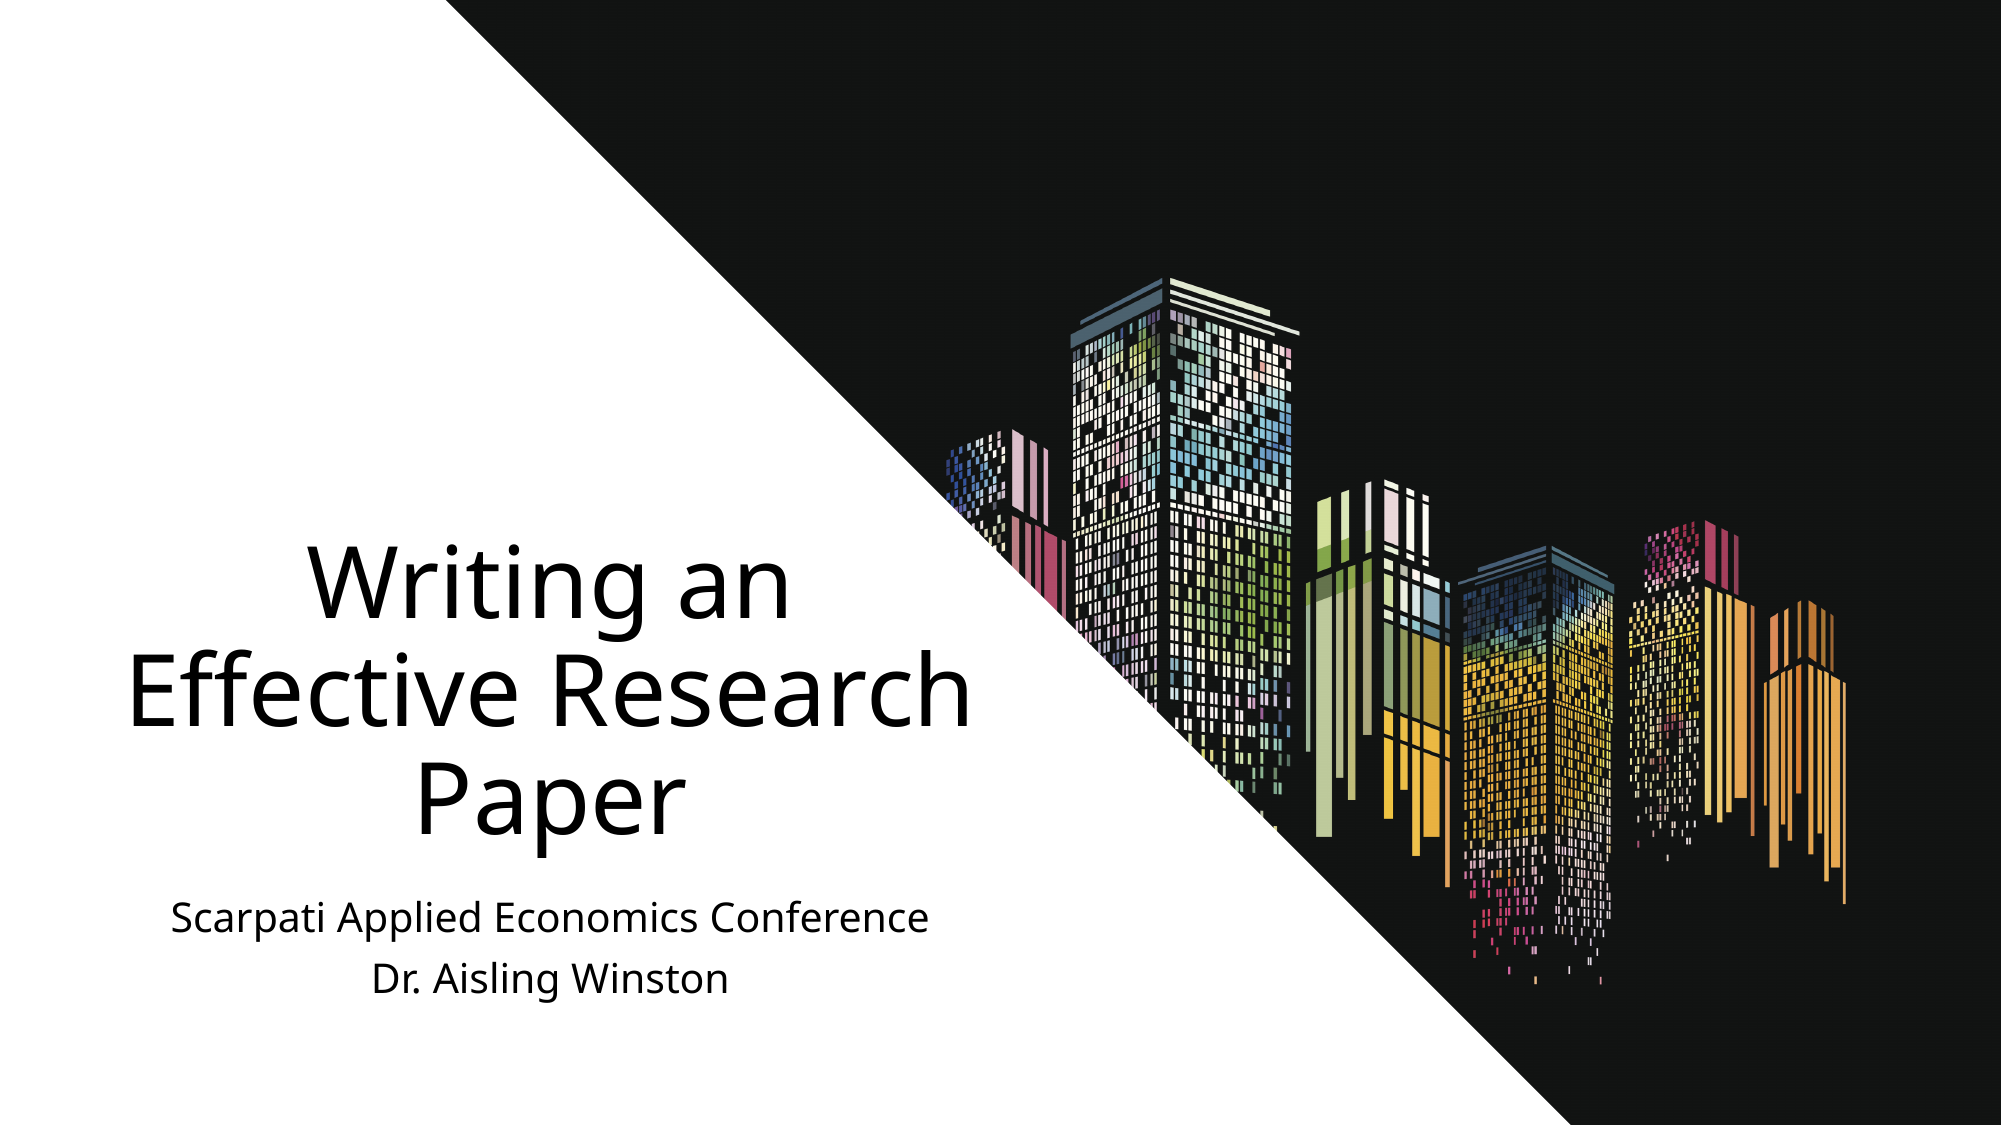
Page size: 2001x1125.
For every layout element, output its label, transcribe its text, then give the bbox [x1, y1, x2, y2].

title Writing an Effective Research Paper [100, 562, 1000, 864]
text_box [444, 0, 2000, 1125]
subtitle Scarpati Applied Economics Conference Dr. Aisling Winston [100, 889, 1000, 1013]
